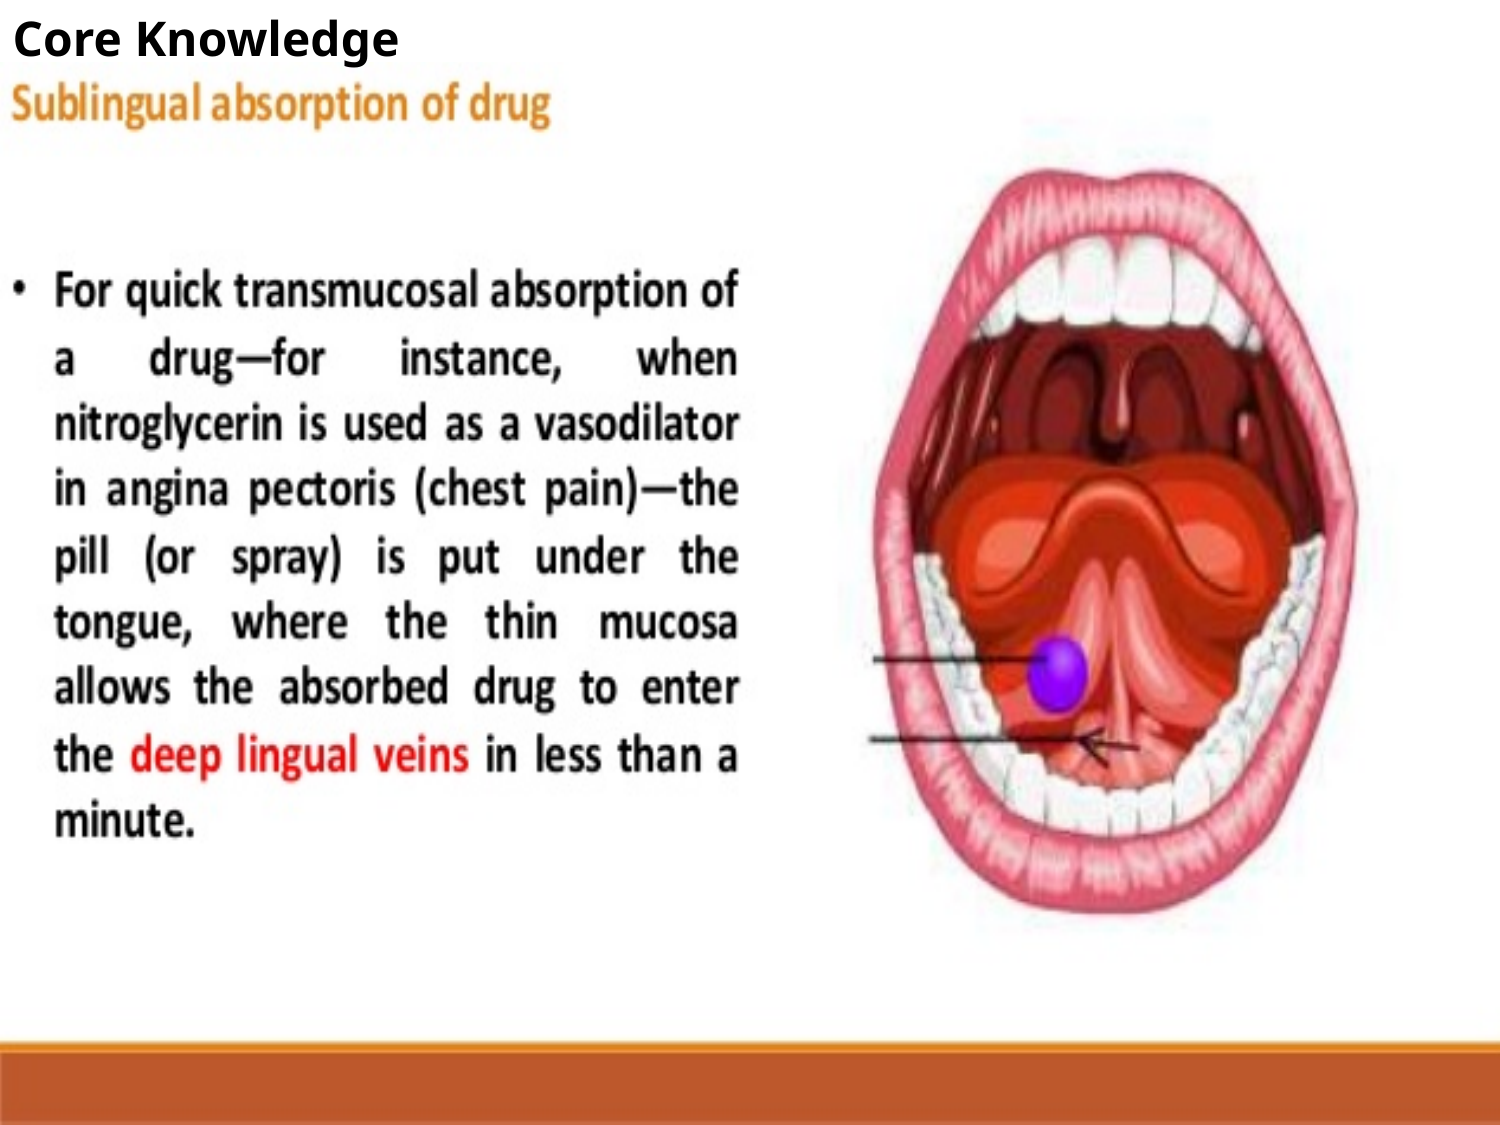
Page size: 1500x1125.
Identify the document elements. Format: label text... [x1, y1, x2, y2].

picture [0, 62, 1500, 1125]
text_box Core Knowledge [3, 3, 409, 62]
